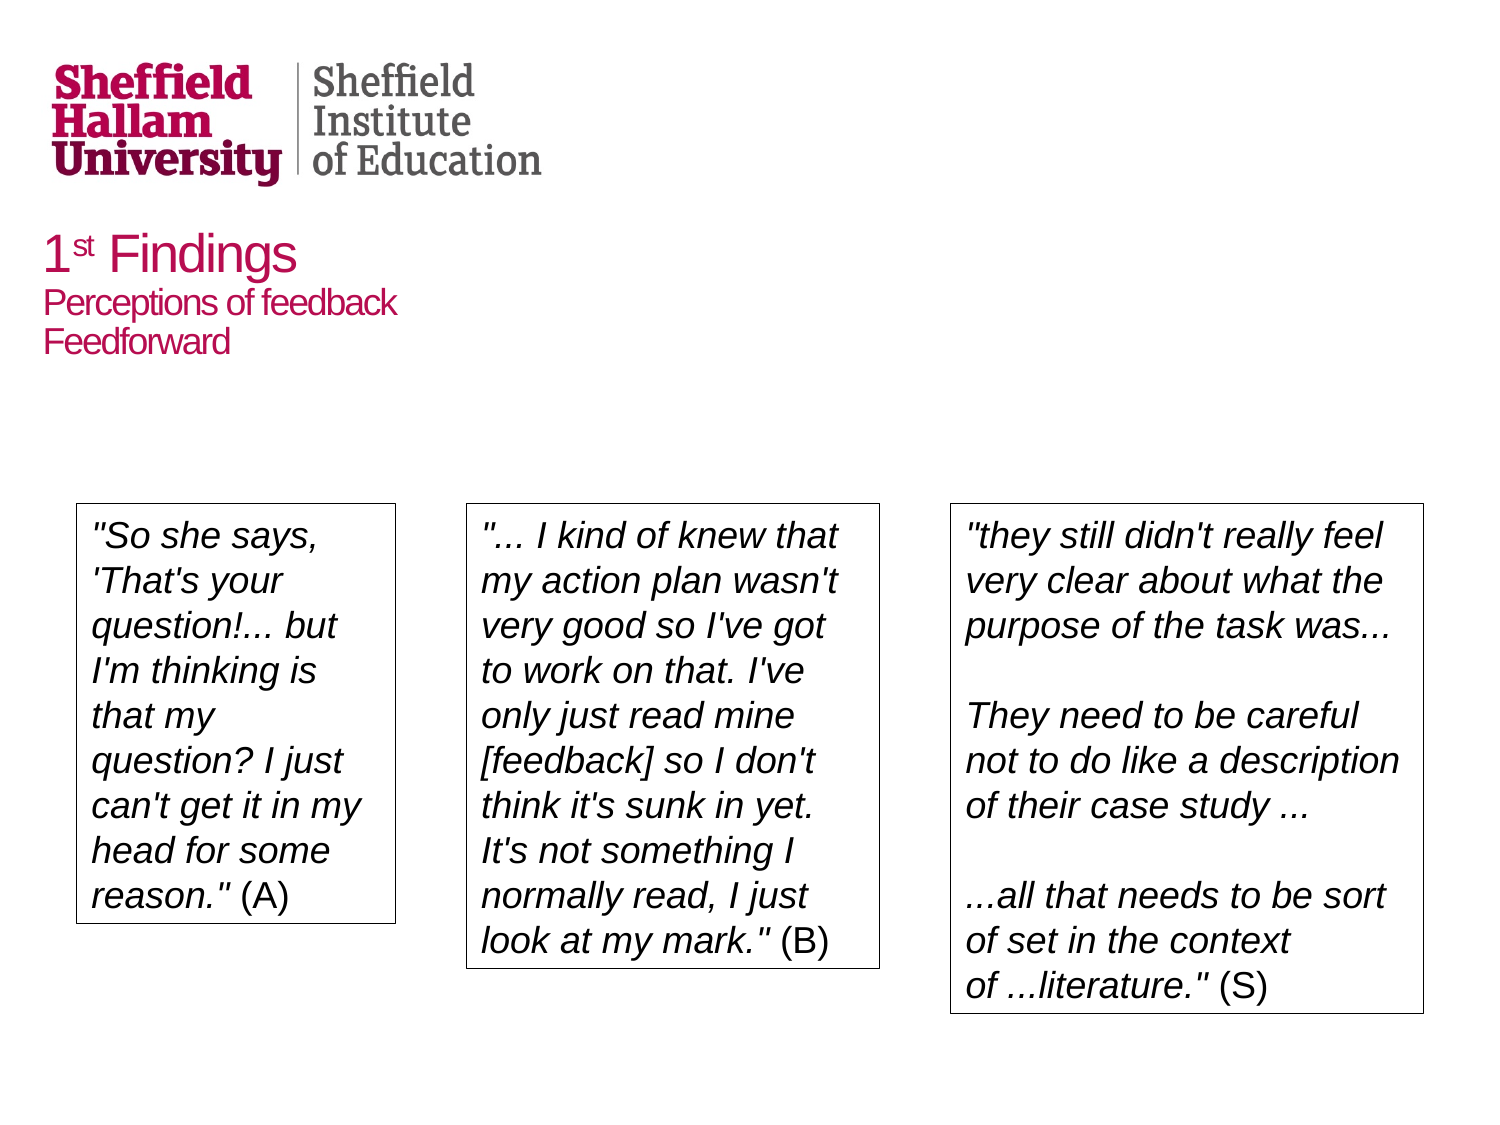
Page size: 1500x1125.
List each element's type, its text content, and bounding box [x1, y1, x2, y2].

picture [41, 51, 550, 187]
text_box "they still didn't really feel very clear about what the purpose of the task was... They need to be careful not to do like a description of their case study ... ...all that needs to be sort of set in the context of ...literature." (S) [950, 503, 1424, 1014]
text_box "... I kind of knew that my action plan wasn't very good so I've got to work on that. I've only just read mine [feedback] so I don't think it's sunk in yet. It's not something I normally read, I just look at my mark." (B) [466, 503, 880, 969]
text_box "So she says, 'That's your question!... but I'm thinking is that my question? I just can't get it in my head for some reason." (A) [76, 503, 396, 924]
title 1st Findings Perceptions of feedback Feedforward [22, 241, 474, 423]
